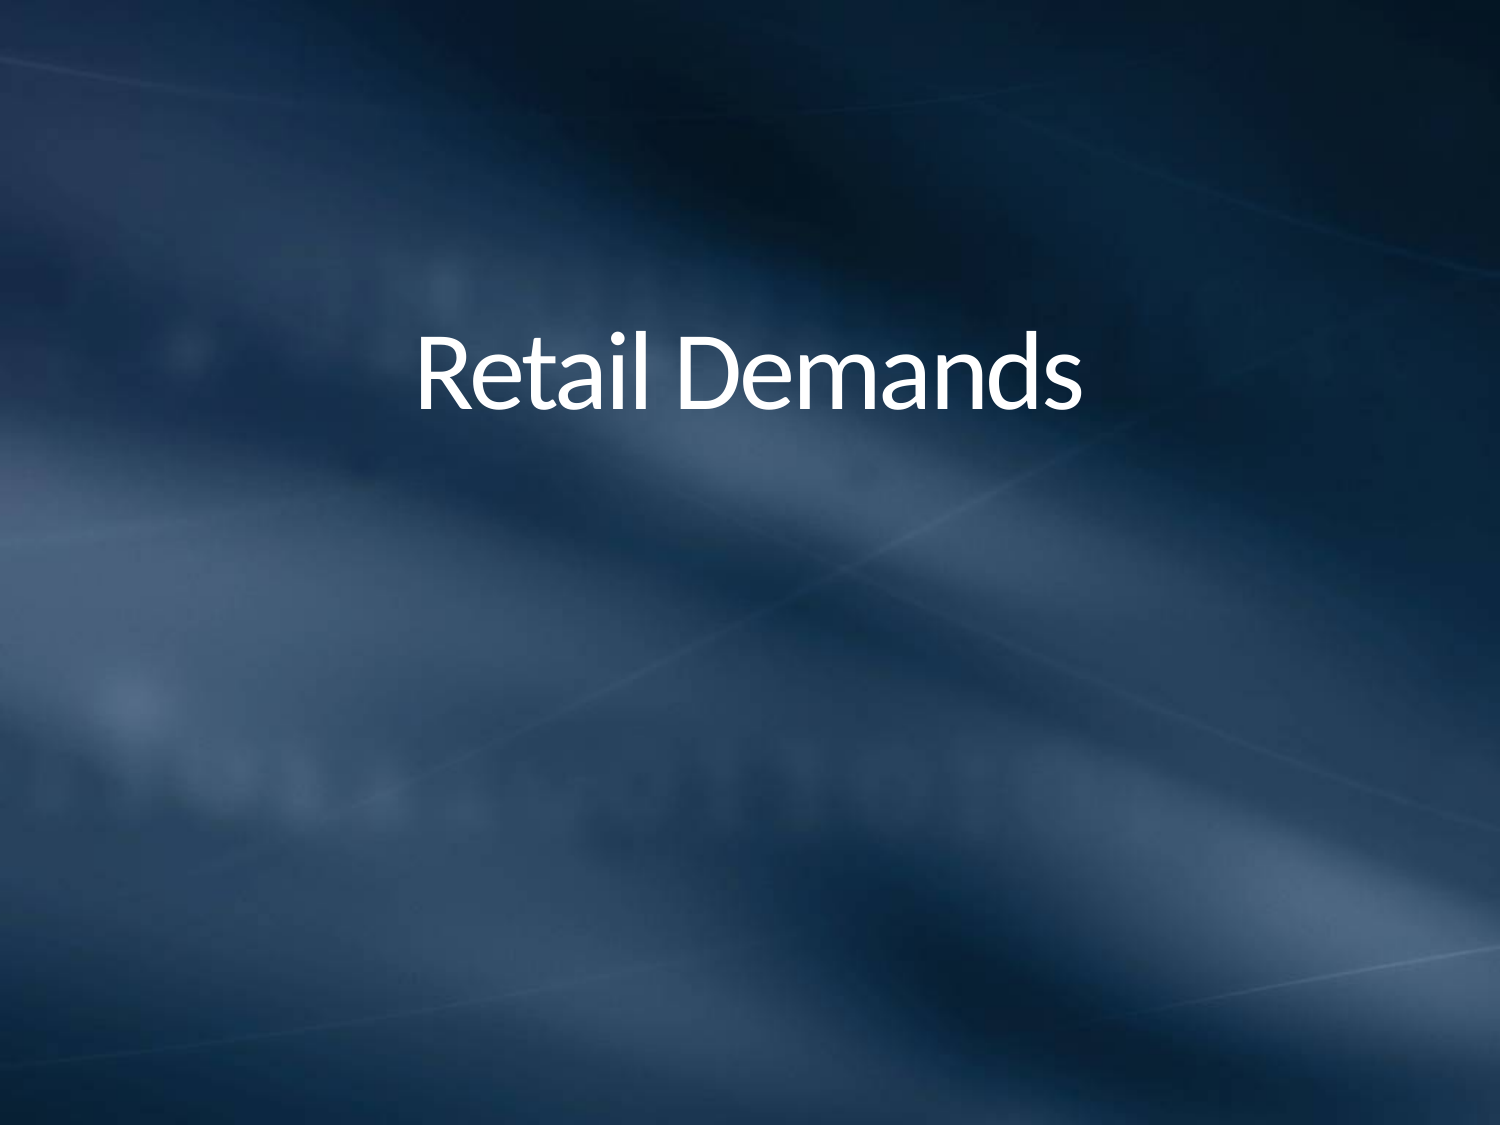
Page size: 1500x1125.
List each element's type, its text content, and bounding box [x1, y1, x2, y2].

title Retail Demands [119, 312, 1380, 563]
picture [0, 0, 1500, 1125]
